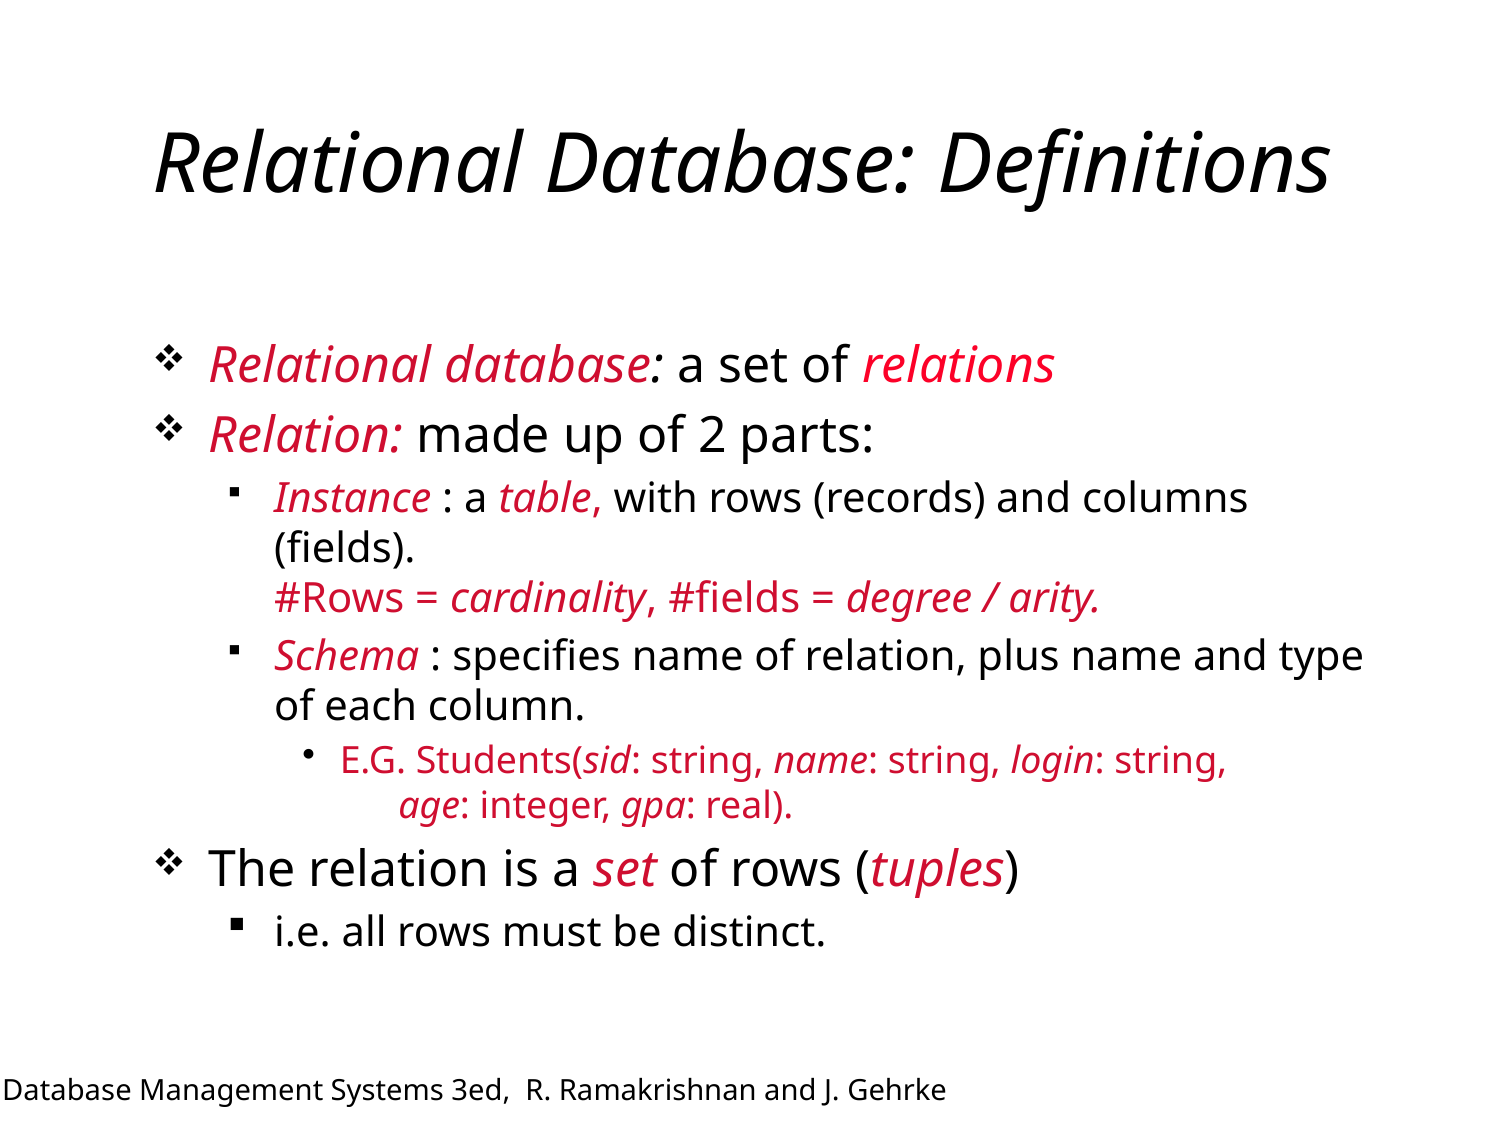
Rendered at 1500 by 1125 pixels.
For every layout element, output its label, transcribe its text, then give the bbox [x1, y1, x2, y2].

list Relational database: a set of relations Relation: made up of 2 parts: Instance : a table, with rows (records) and columns (fields). #Rows = cardinality, #fields = degree / arity. Schema : specifies name of relation, plus name and type of each column. E.G. Students(sid: string, name: string, login: string, age: integer, gpa: real). The relation is a set of rows (tuples) i.e. all rows must be distinct. [137, 324, 1413, 994]
text_box [512, 1024, 988, 1100]
title Relational Database: Definitions [137, 68, 1413, 251]
text_box [112, 1024, 425, 1100]
